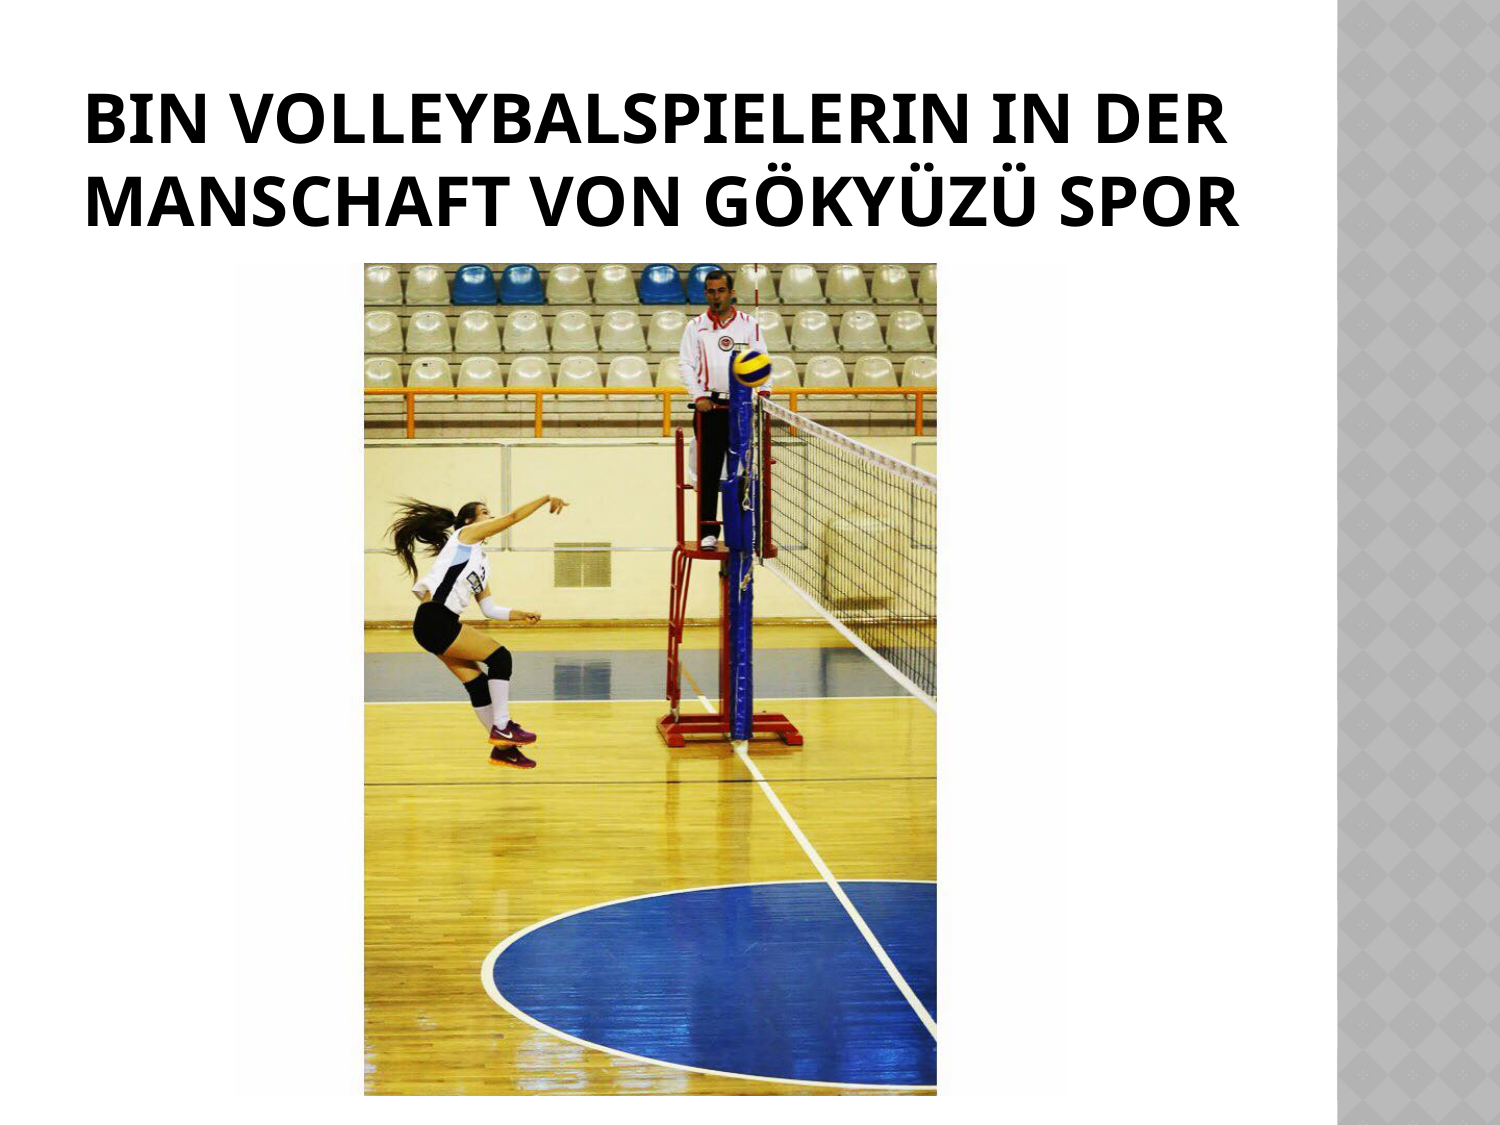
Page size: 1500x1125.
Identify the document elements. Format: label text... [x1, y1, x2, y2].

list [233, 263, 1067, 1097]
title BIN VOLLEYBALSPIELERIN IN DER MANSCHAFT VON GÖKYÜZÜ SPOR [75, 52, 1263, 240]
